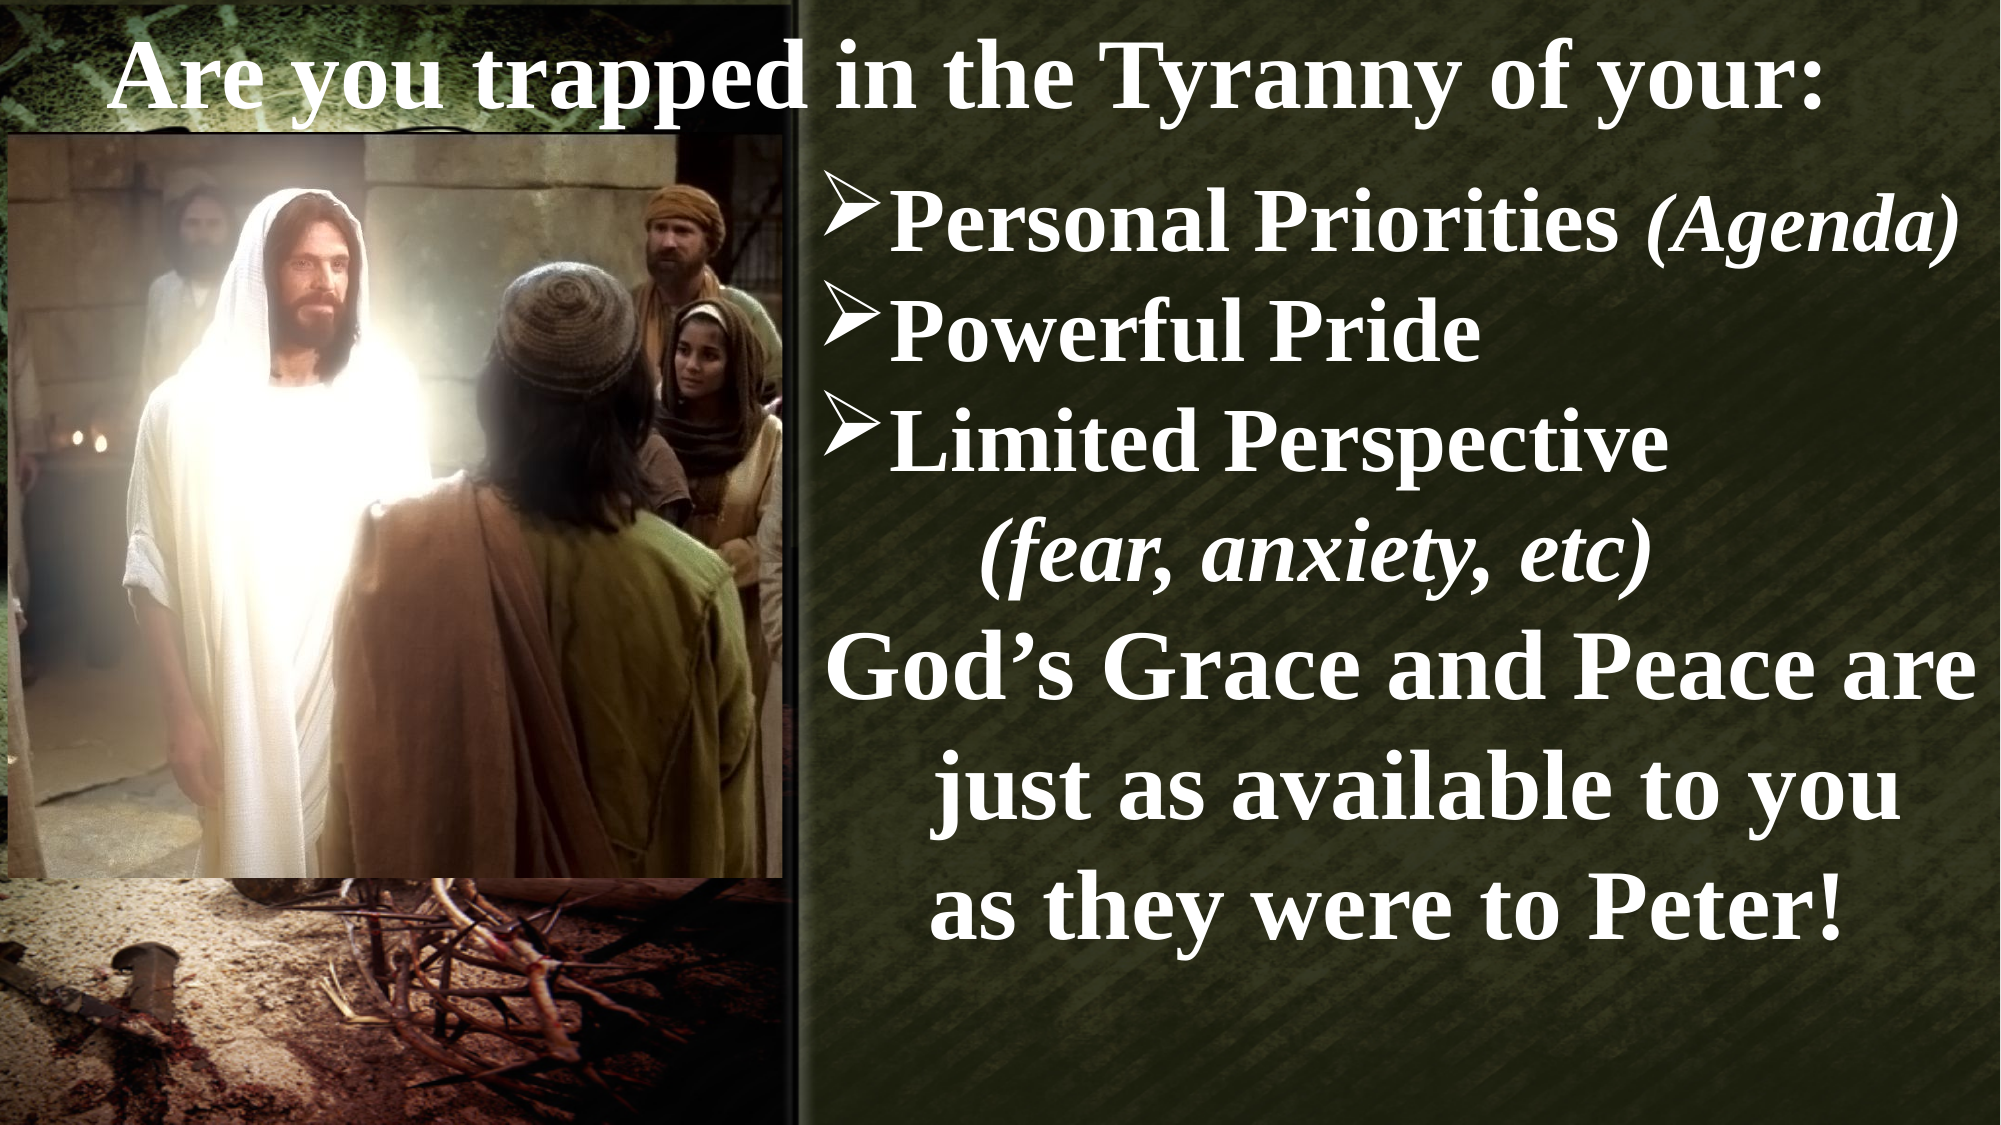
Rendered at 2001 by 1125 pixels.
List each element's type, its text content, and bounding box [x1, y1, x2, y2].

list Personal Priorities (Agenda) Powerful Pride Limited Perspective (fear, anxiety, etc) God’s Grace and Peace are just as available to you as they were to Peter! [801, 152, 2000, 859]
text_box Are you trapped in the Tyranny of your: [37, 0, 1925, 136]
picture [0, 0, 2001, 1125]
